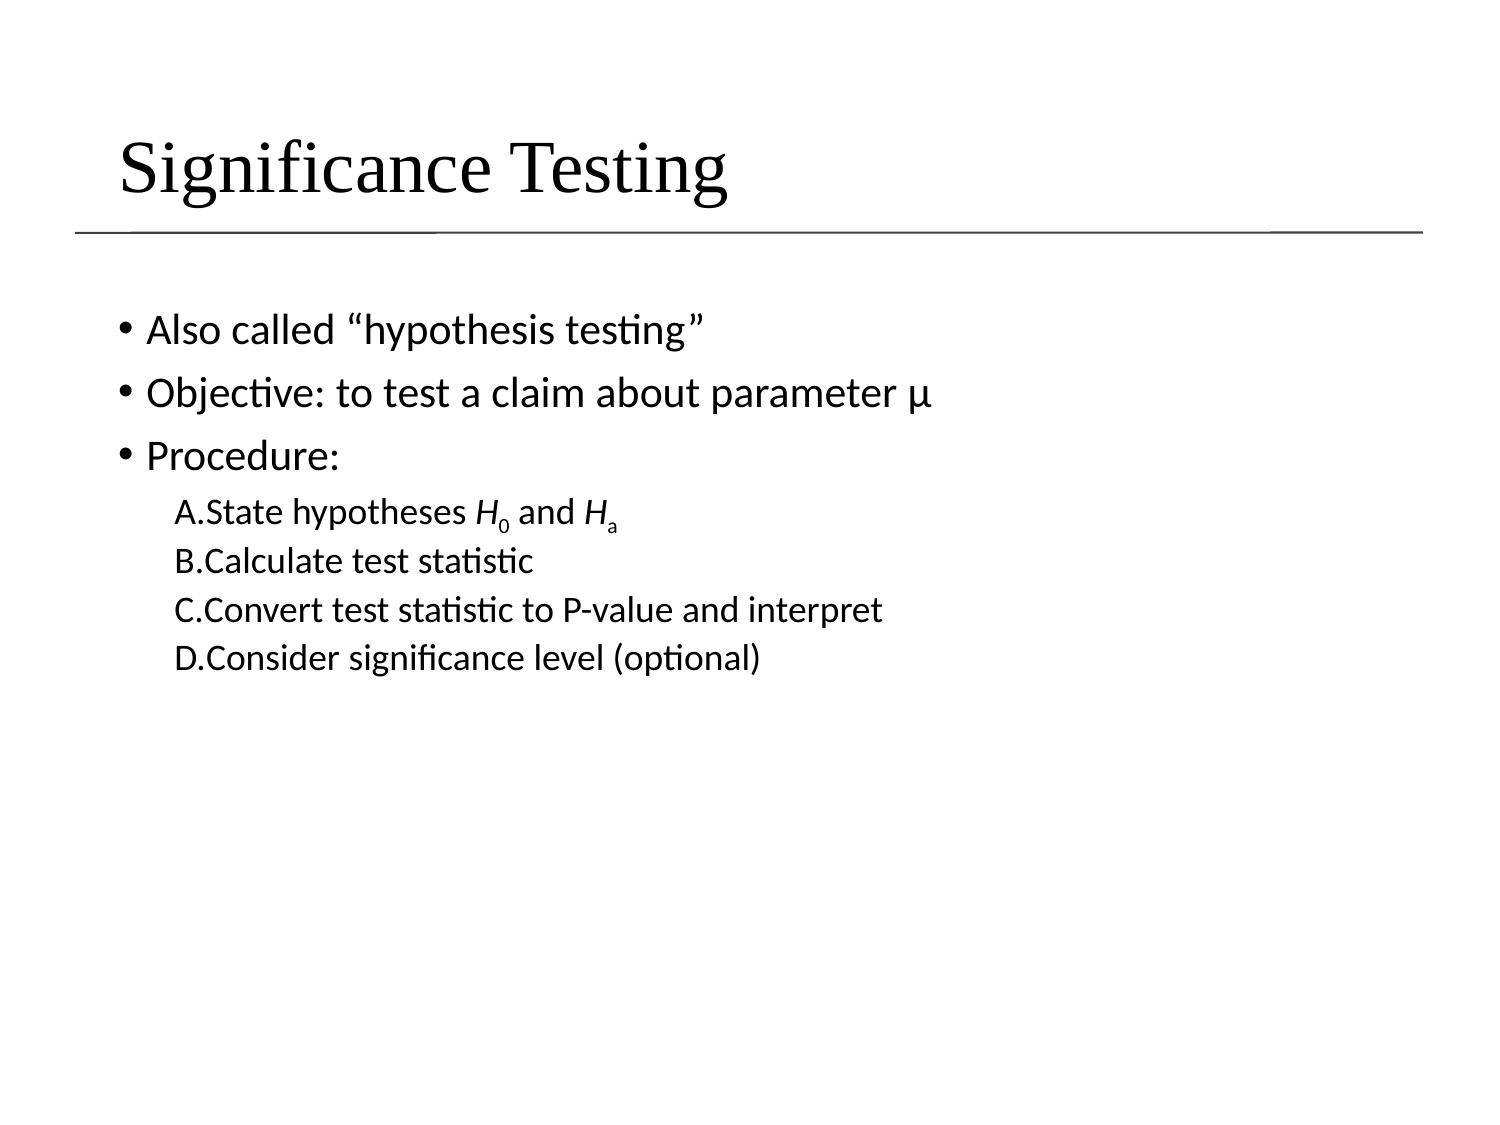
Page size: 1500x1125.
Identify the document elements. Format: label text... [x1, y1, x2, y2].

list Also called “hypothesis testing” Objective: to test a claim about parameter μ Procedure: State hypotheses H0 and Ha Calculate test statistic Convert test statistic to P-value and interpret Consider significance level (optional) [103, 299, 1397, 1014]
title Significance Testing [103, 59, 1397, 278]
